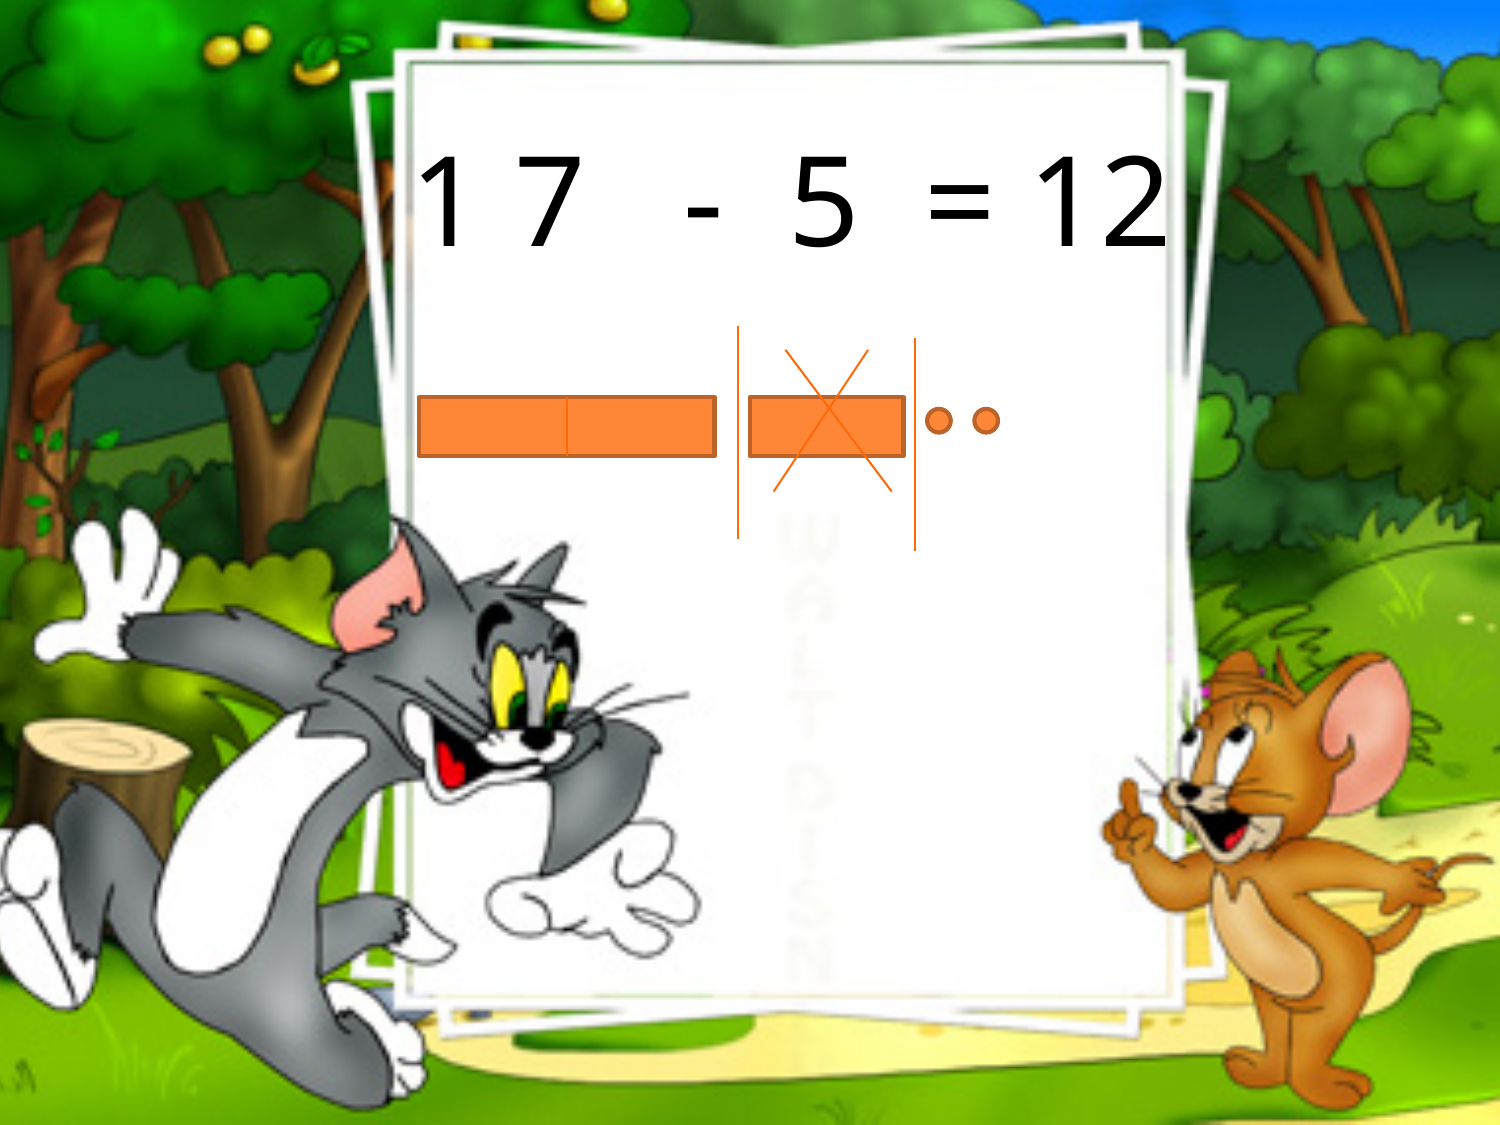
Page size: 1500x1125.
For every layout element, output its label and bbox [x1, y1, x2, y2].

picture [0, 0, 1500, 1125]
text_box [773, 349, 893, 493]
